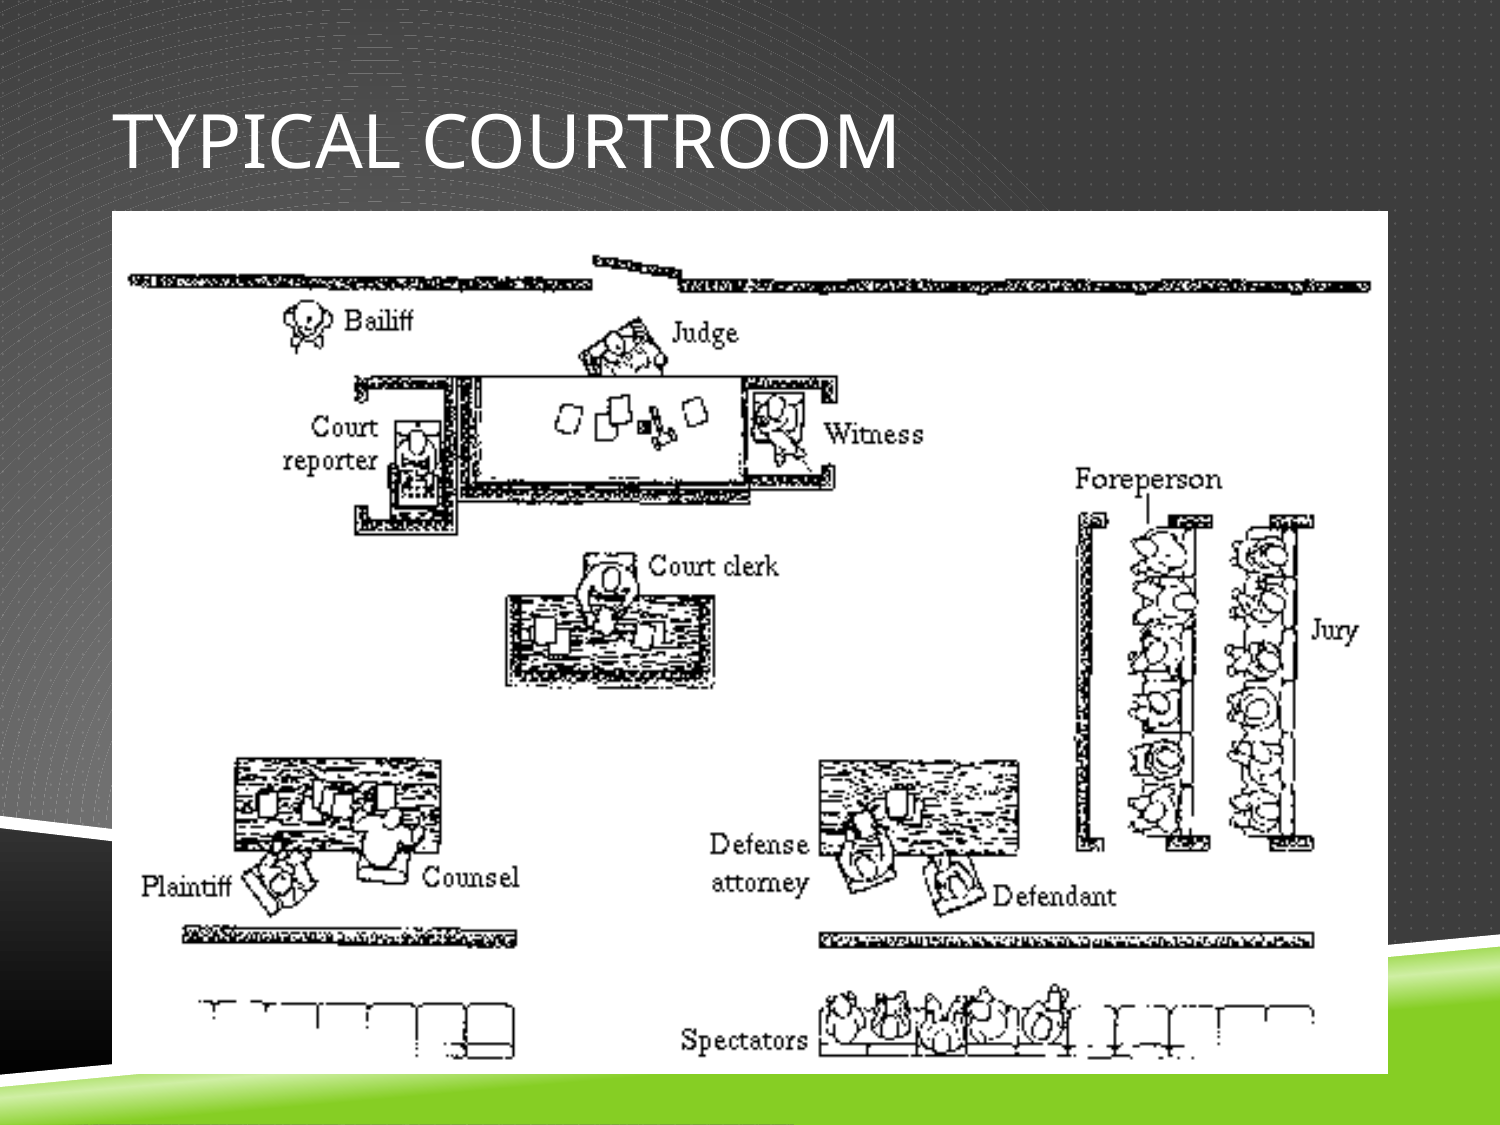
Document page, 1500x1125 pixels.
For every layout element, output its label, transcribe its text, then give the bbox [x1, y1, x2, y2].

picture [112, 211, 1388, 1075]
title Typical Courtroom [112, 45, 1388, 211]
